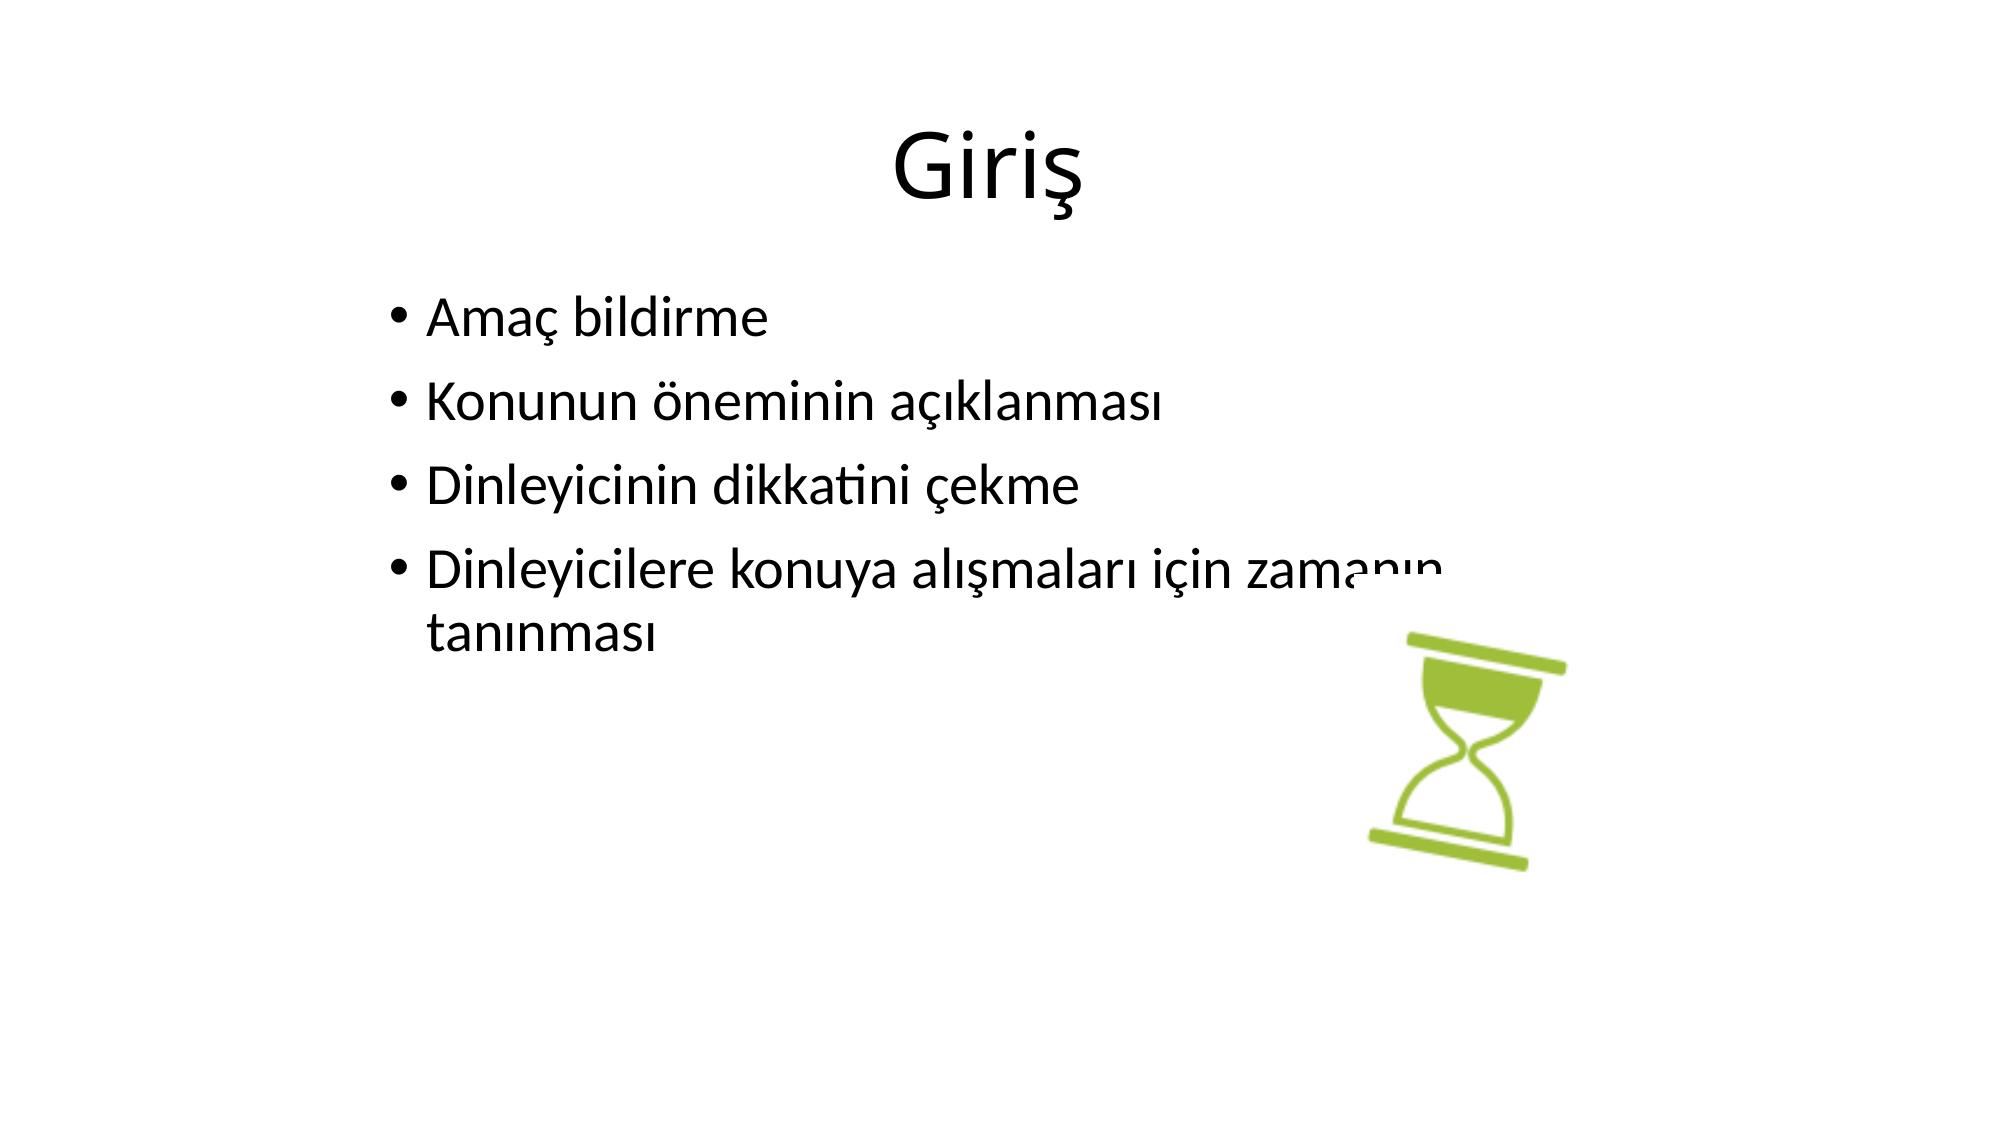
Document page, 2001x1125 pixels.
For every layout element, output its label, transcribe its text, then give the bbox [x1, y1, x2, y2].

picture [1354, 574, 1627, 898]
title Giriş [137, 59, 1863, 278]
list Amaç bildirme Konunun öneminin açıklanması Dinleyicinin dikkatini çekme Dinleyicilere konuya alışmaları için zamanın tanınması [373, 278, 1675, 1010]
